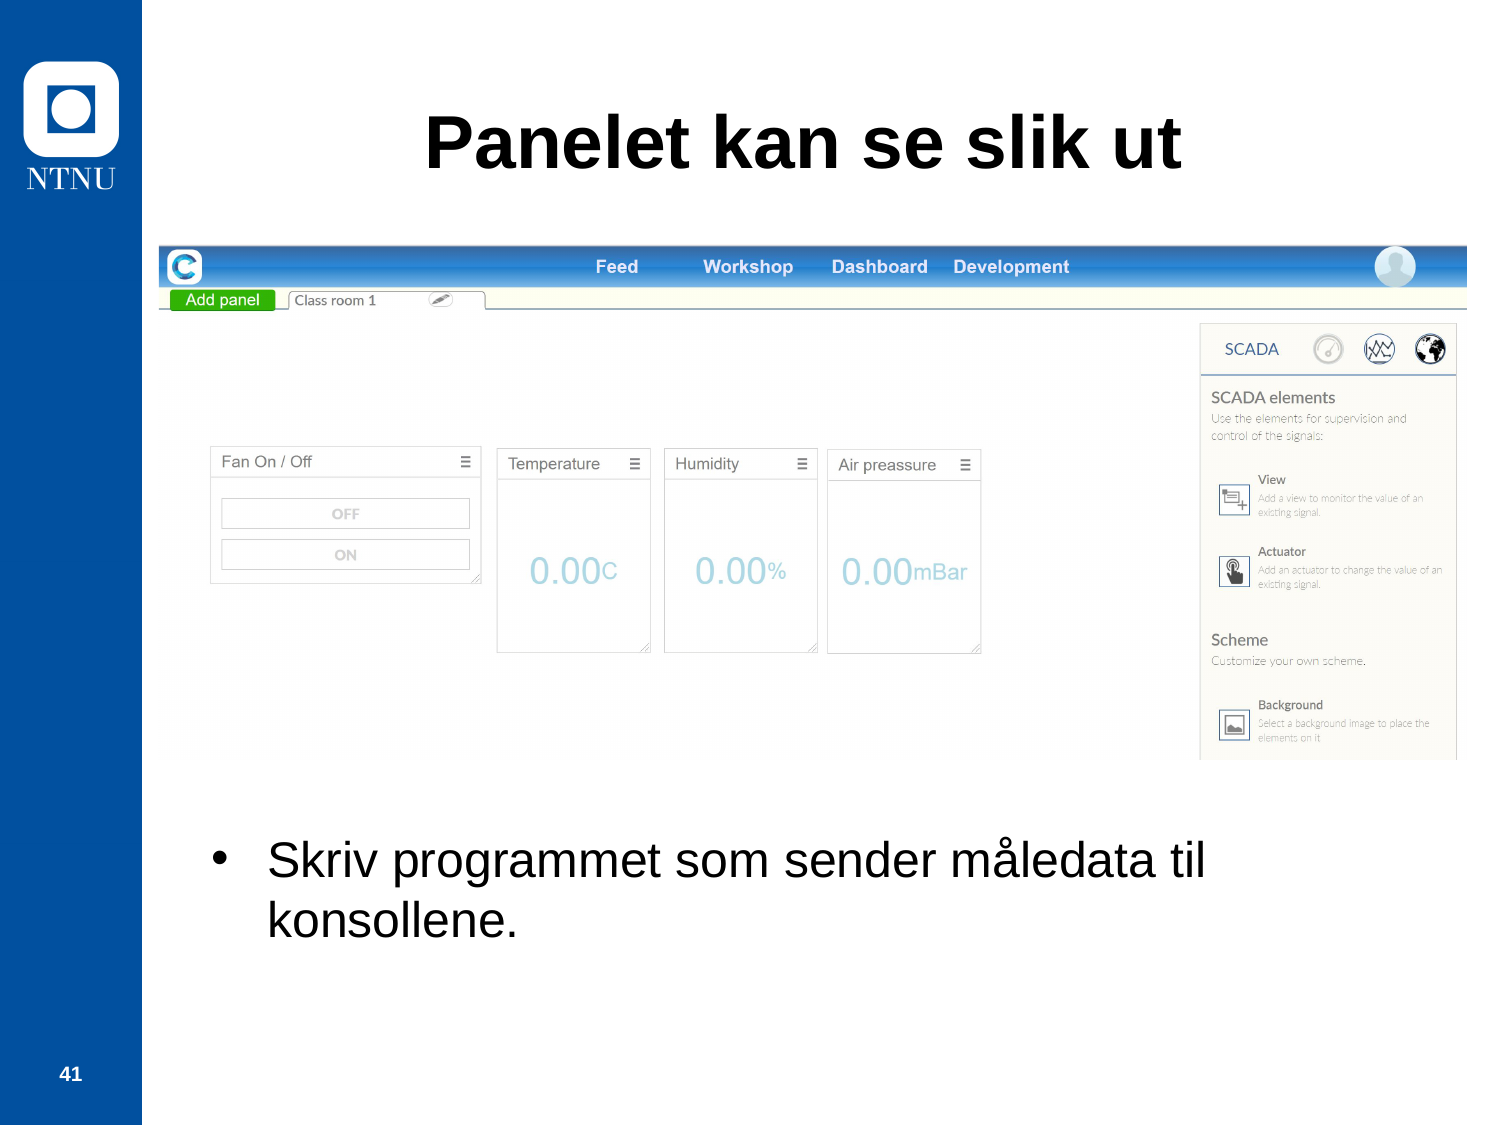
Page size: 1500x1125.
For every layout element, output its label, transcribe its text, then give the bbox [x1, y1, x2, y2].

picture [158, 244, 1468, 761]
title Panelet kan se slik ut [195, 45, 1412, 233]
list Skriv programmet som sender måledata til konsollene. [195, 819, 1412, 1005]
picture [0, 0, 142, 1125]
